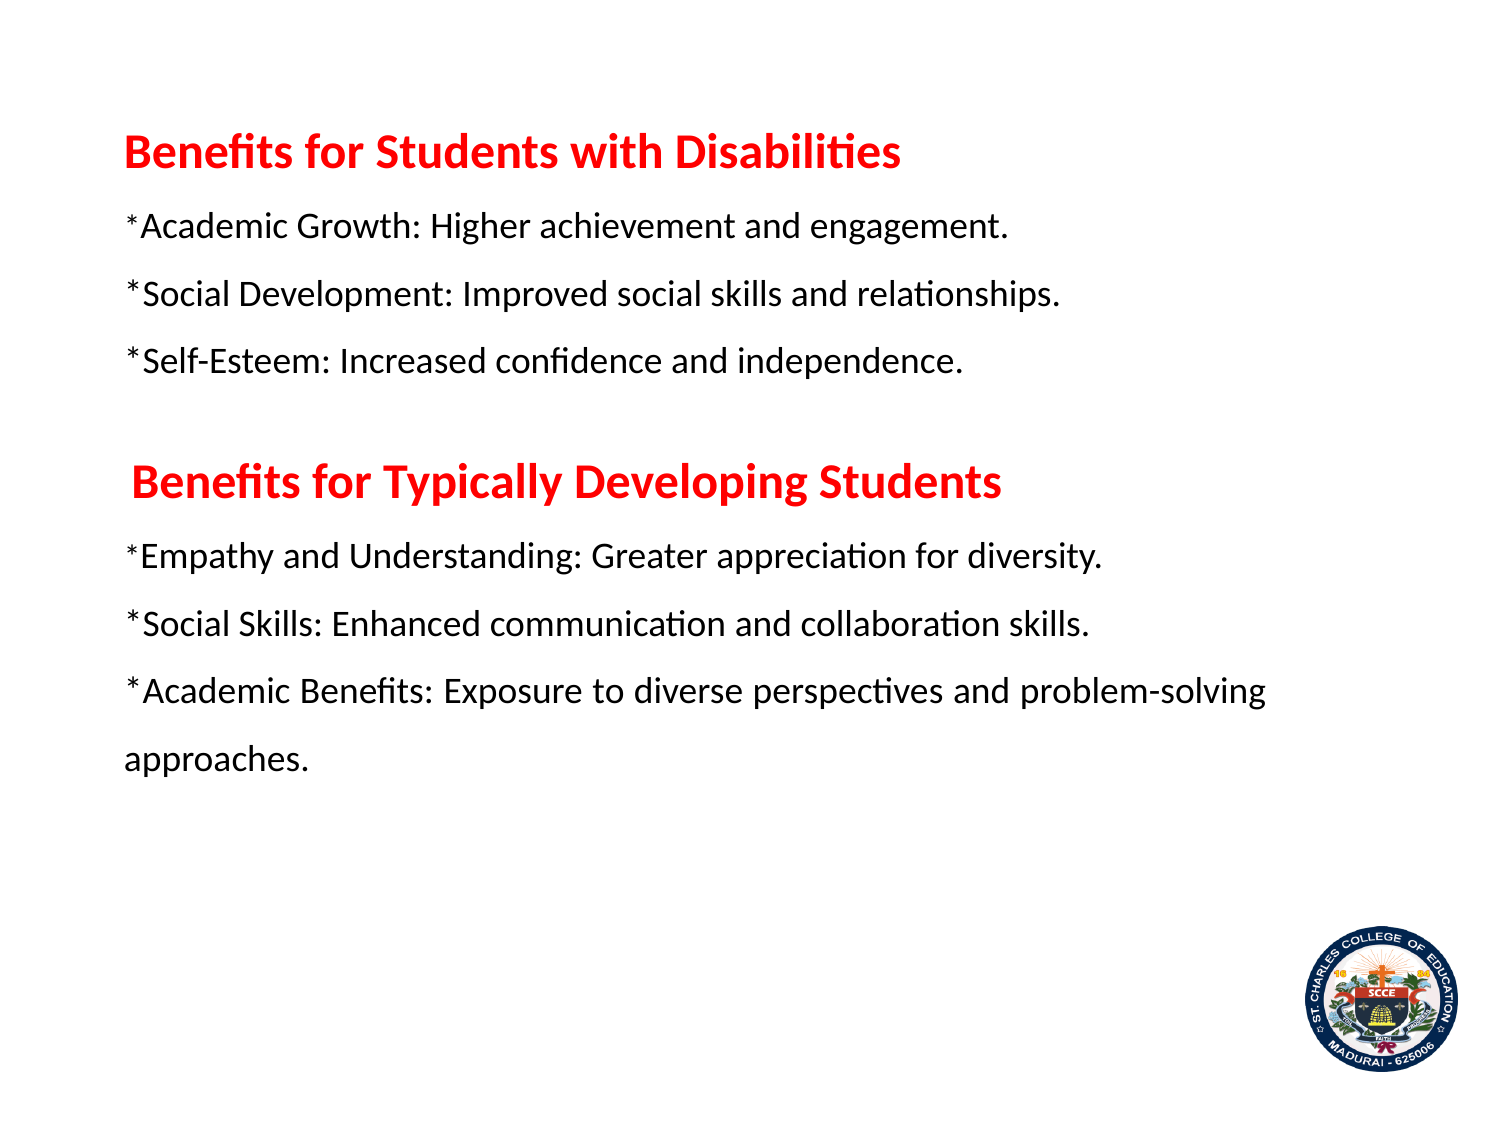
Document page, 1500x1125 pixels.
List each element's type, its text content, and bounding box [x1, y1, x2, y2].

text_box Benefits for Students with Disabilities *Academic Growth: Higher achievement and engagement. *Social Development: Improved social skills and relationships. *Self-Esteem: Increased confidence and independence. Benefits for Typically Developing Students *Empathy and Understanding: Greater appreciation for diversity. *Social Skills: Enhanced communication and collaboration skills. *Academic Benefits: Exposure to diverse perspectives and problem-solving approaches. [113, 83, 1279, 852]
picture [1305, 926, 1458, 1073]
